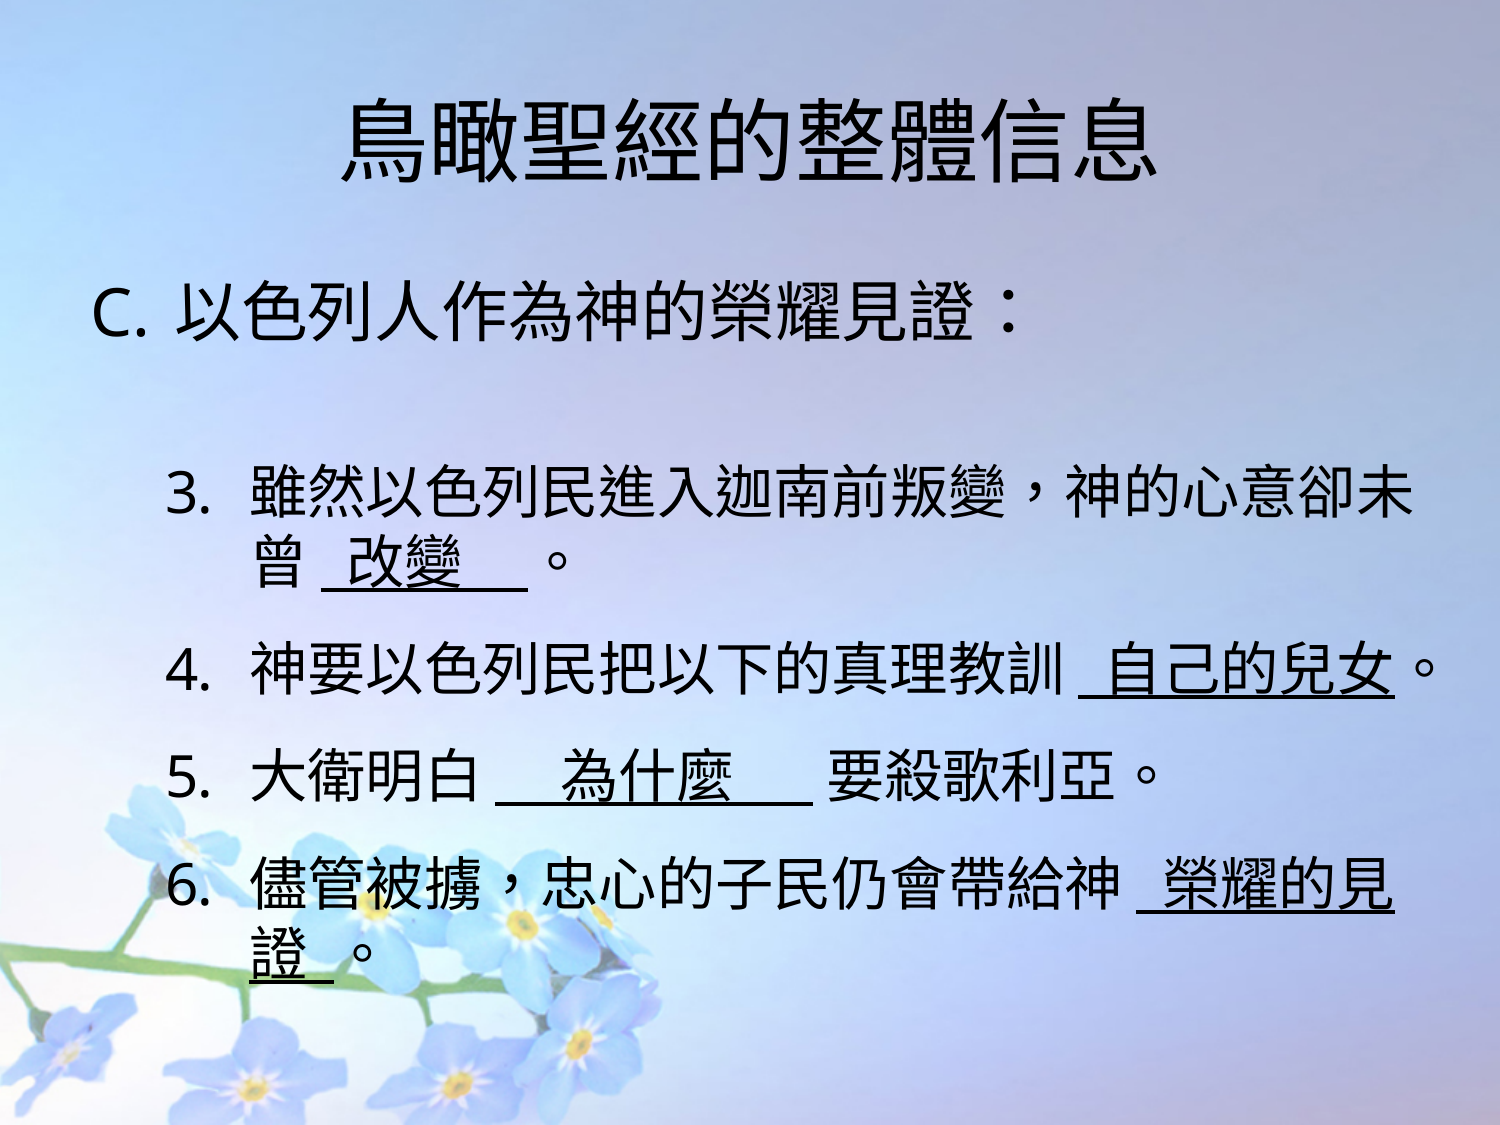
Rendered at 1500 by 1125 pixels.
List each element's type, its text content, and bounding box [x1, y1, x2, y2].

title 鳥瞰聖經的整體信息 [75, 45, 1425, 233]
list 以色列人作為神的榮耀見證： 雖然以色列民進入迦南前叛變，神的心意卻未曾 改變 。 神要以色列民把以下的真理教訓 自己的兒女。 大衛明白 為什麼 要殺歌利亞。 儘管被擄，忠心的子民仍會帶給神 榮耀的見證 。 [75, 262, 1463, 1075]
picture [0, 0, 1500, 1125]
